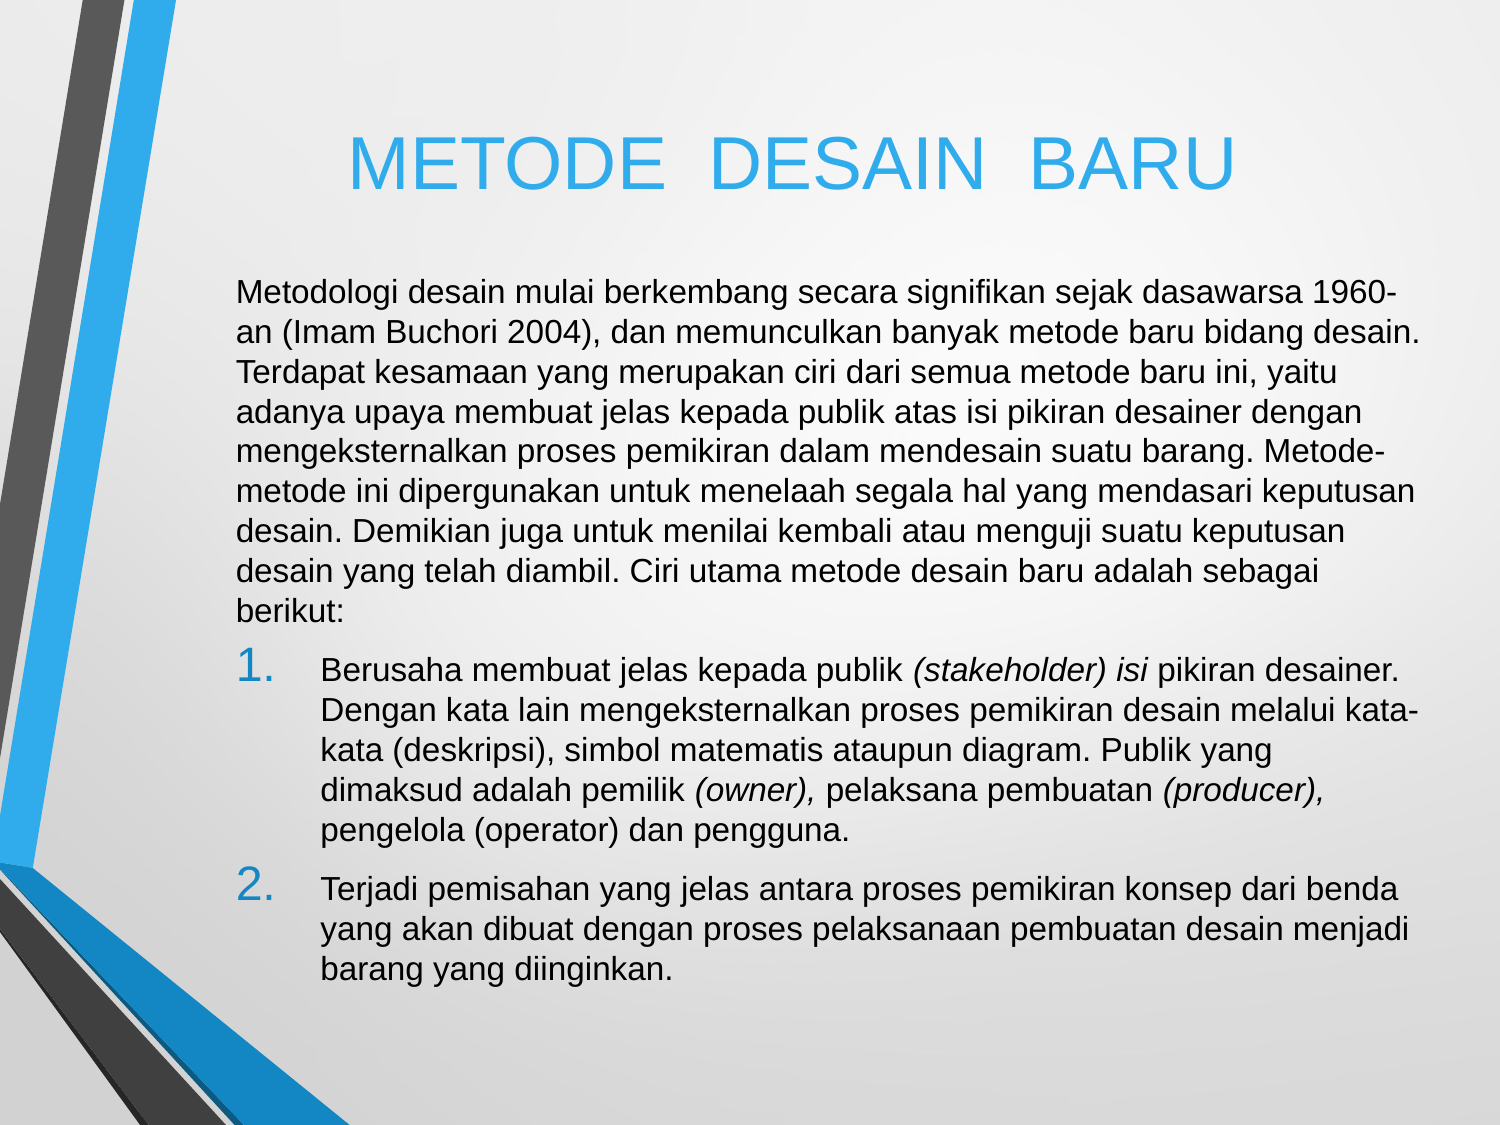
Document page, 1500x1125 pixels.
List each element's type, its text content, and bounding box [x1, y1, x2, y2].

title METODE DESAIN BARU [161, 75, 1425, 244]
list Metodologi desain mulai berkembang secara signifikan sejak dasawarsa 1960-an (Imam Buchori 2004), dan memunculkan banyak metode baru bidang desain. Terdapat kesamaan yang merupakan ciri dari semua metode baru ini, yaitu adanya upaya membuat jelas kepada publik atas isi pikiran desainer dengan mengeksternalkan proses pemikiran dalam mendesain suatu barang. Metode-metode ini dipergunakan untuk menelaah segala hal yang mendasari keputusan desain. Demikian juga untuk menilai kembali atau menguji suatu keputusan desain yang telah diambil. Ciri utama metode desain baru adalah sebagai berikut: Berusaha membuat jelas kepada publik (stakeholder) isi pikiran desainer. Dengan kata lain mengeksternalkan proses pemikiran desain melalui kata-kata (deskripsi), simbol matematis ataupun diagram. Publik yang dimaksud adalah pemilik (owner), pelaksana pembuatan (producer), pengelola (operator) dan pengguna. Terjadi pemisahan yang jelas antara proses pemikiran konsep dari benda yang akan dibuat dengan proses pelaksanaan pembuatan desain menjadi barang yang diinginkan. [220, 262, 1438, 1125]
